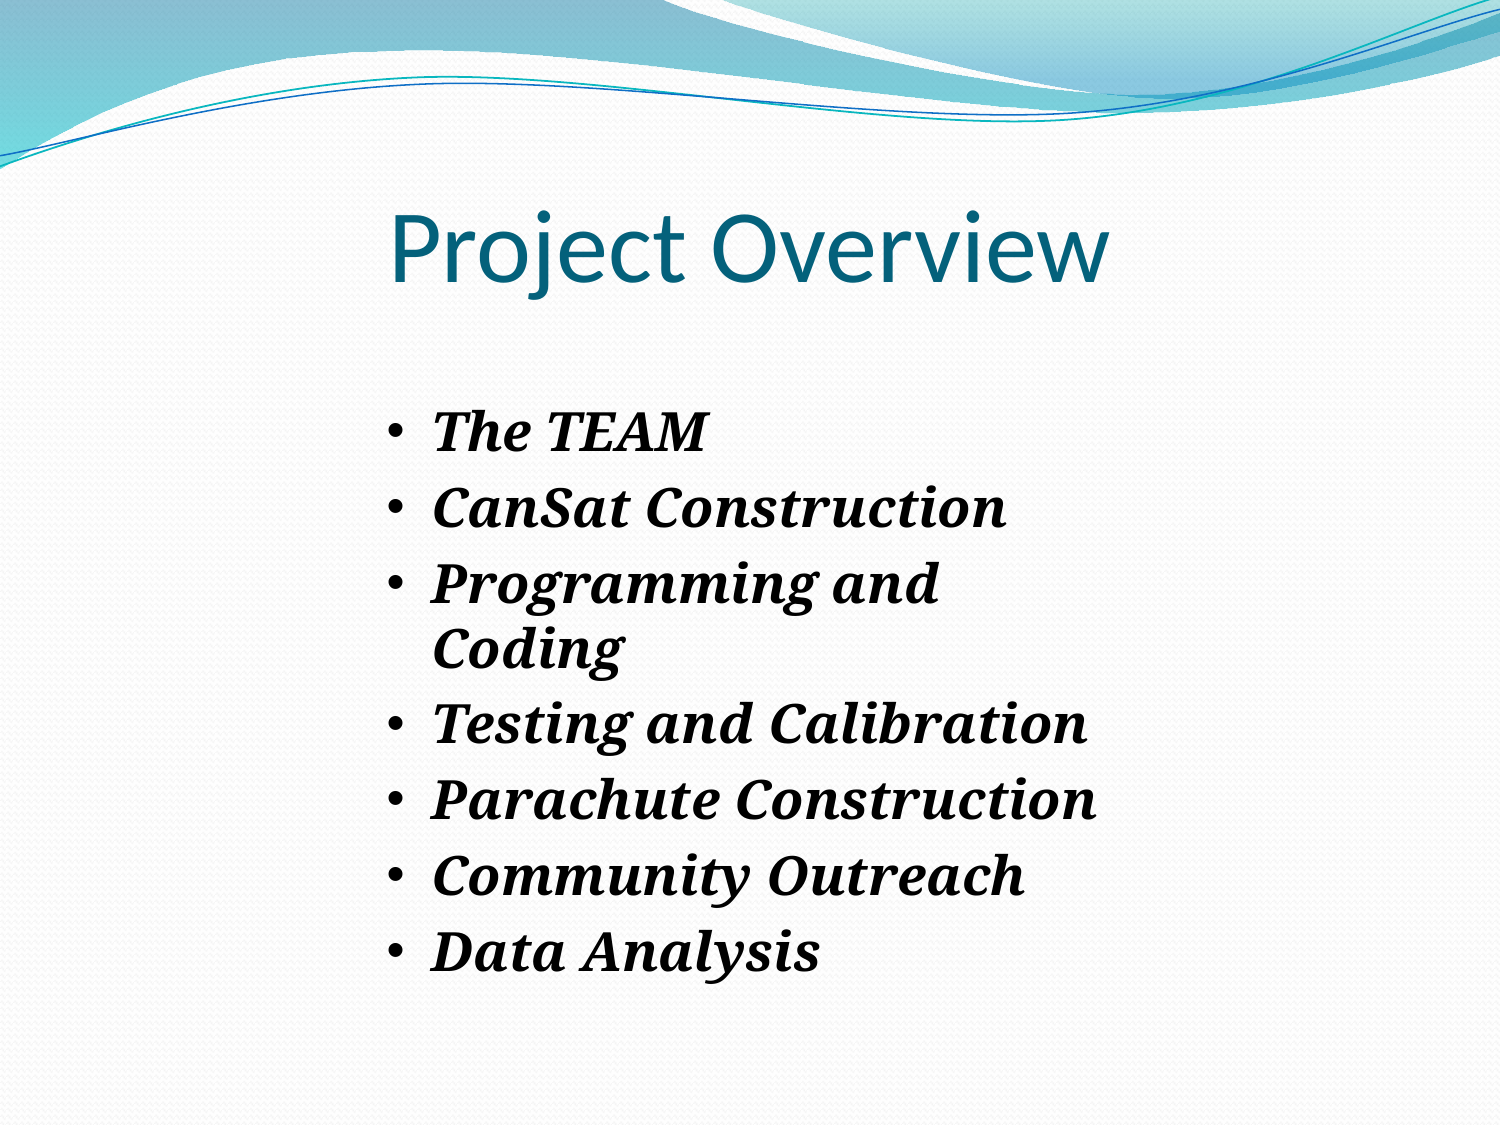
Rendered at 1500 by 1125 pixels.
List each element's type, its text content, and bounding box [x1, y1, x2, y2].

title Project Overview [75, 115, 1425, 303]
list The TEAM CanSat Construction Programming and Coding Testing and Calibration Parachute Construction Community Outreach Data Analysis [371, 314, 1154, 1035]
